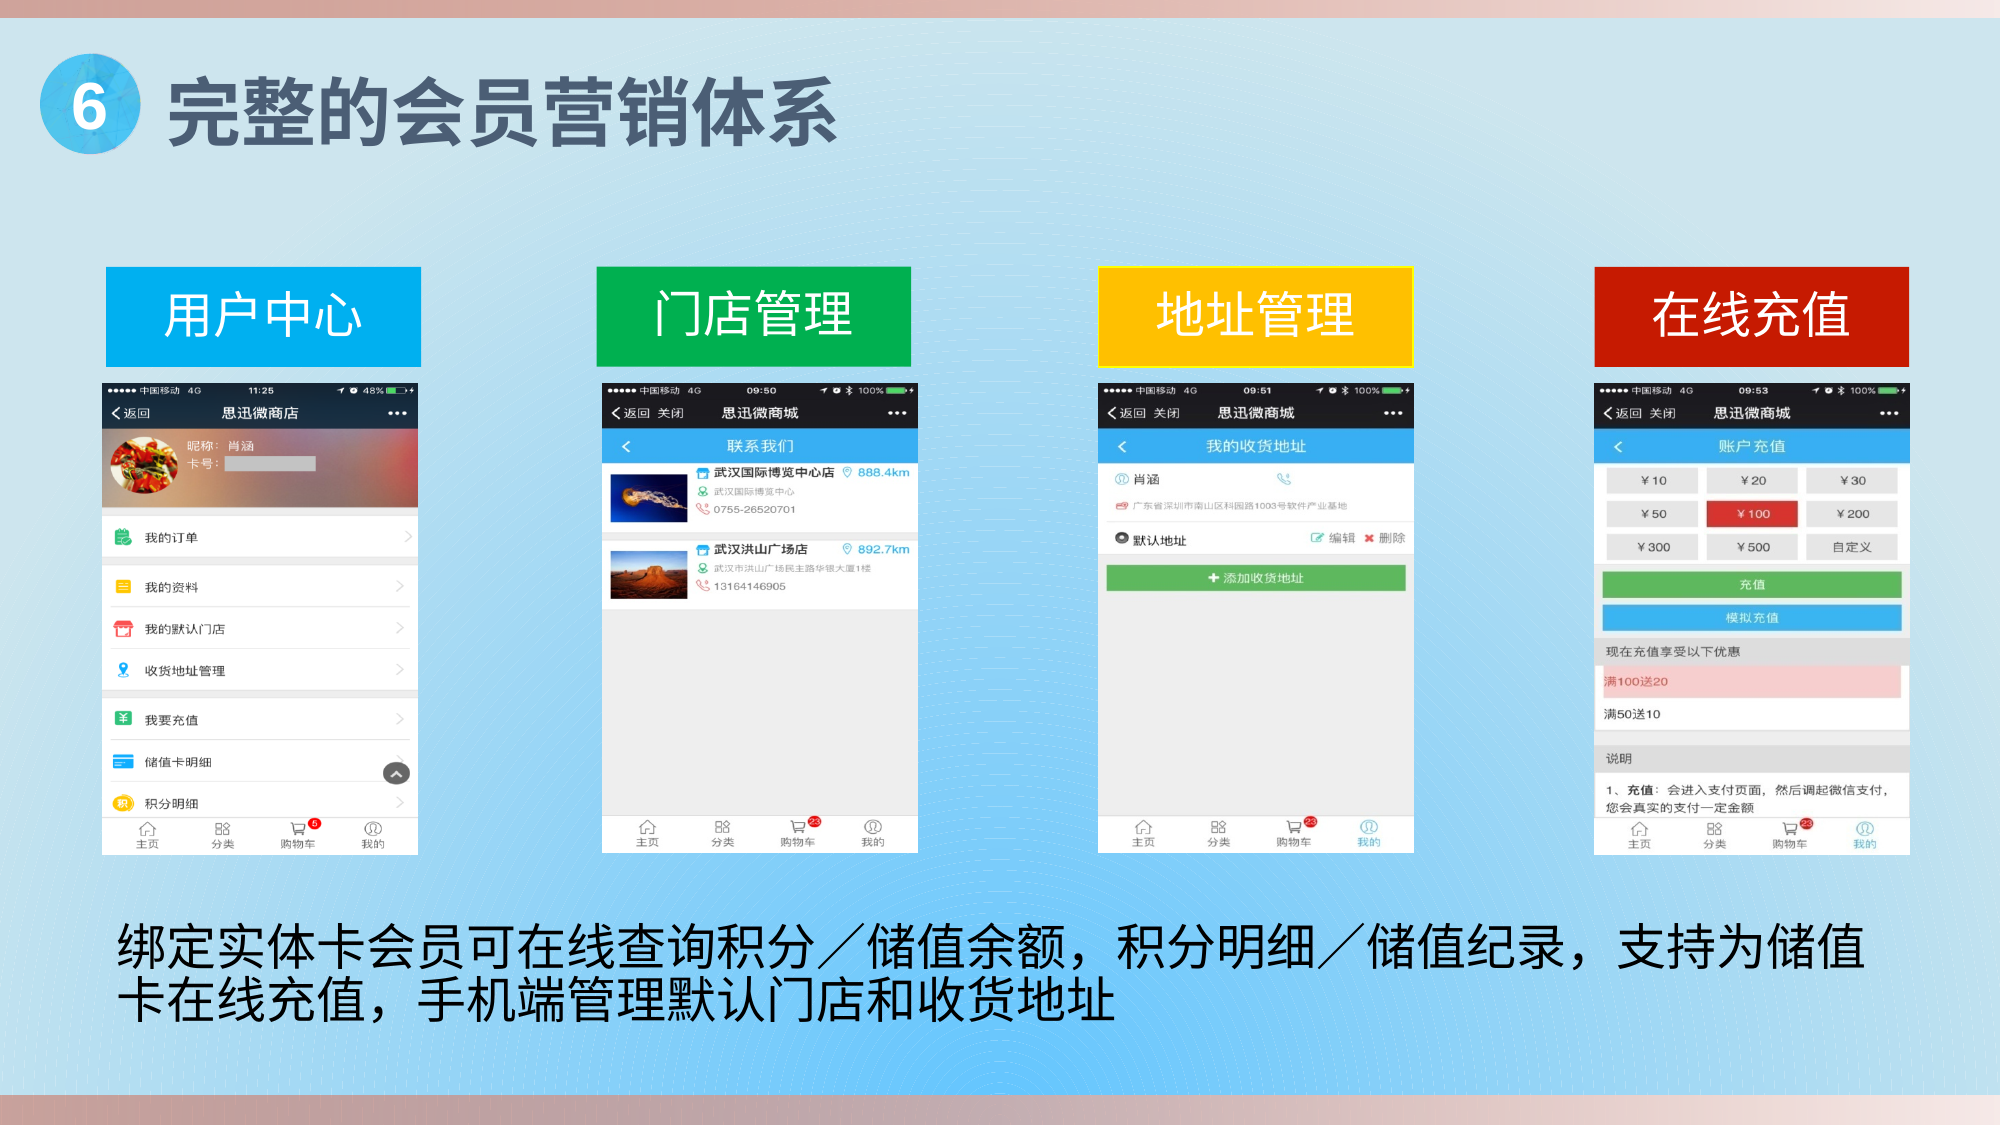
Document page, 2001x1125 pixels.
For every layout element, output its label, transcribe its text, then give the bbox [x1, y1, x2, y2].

text_box 在线充值 [1594, 266, 1910, 367]
picture [102, 383, 419, 856]
text_box 地址管理 [1098, 266, 1413, 367]
picture [1594, 383, 1910, 856]
picture [1097, 383, 1414, 853]
text_box 用户中心 [106, 266, 422, 367]
picture [601, 383, 918, 853]
text_box 绑定实体卡会员可在线查询积分／储值余额，积分明细／储值纪录，支持为储值卡在线充值，手机端管理默认门店和收货地址 [101, 914, 1908, 1033]
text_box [39, 53, 2000, 236]
text_box 门店管理 [596, 266, 912, 367]
